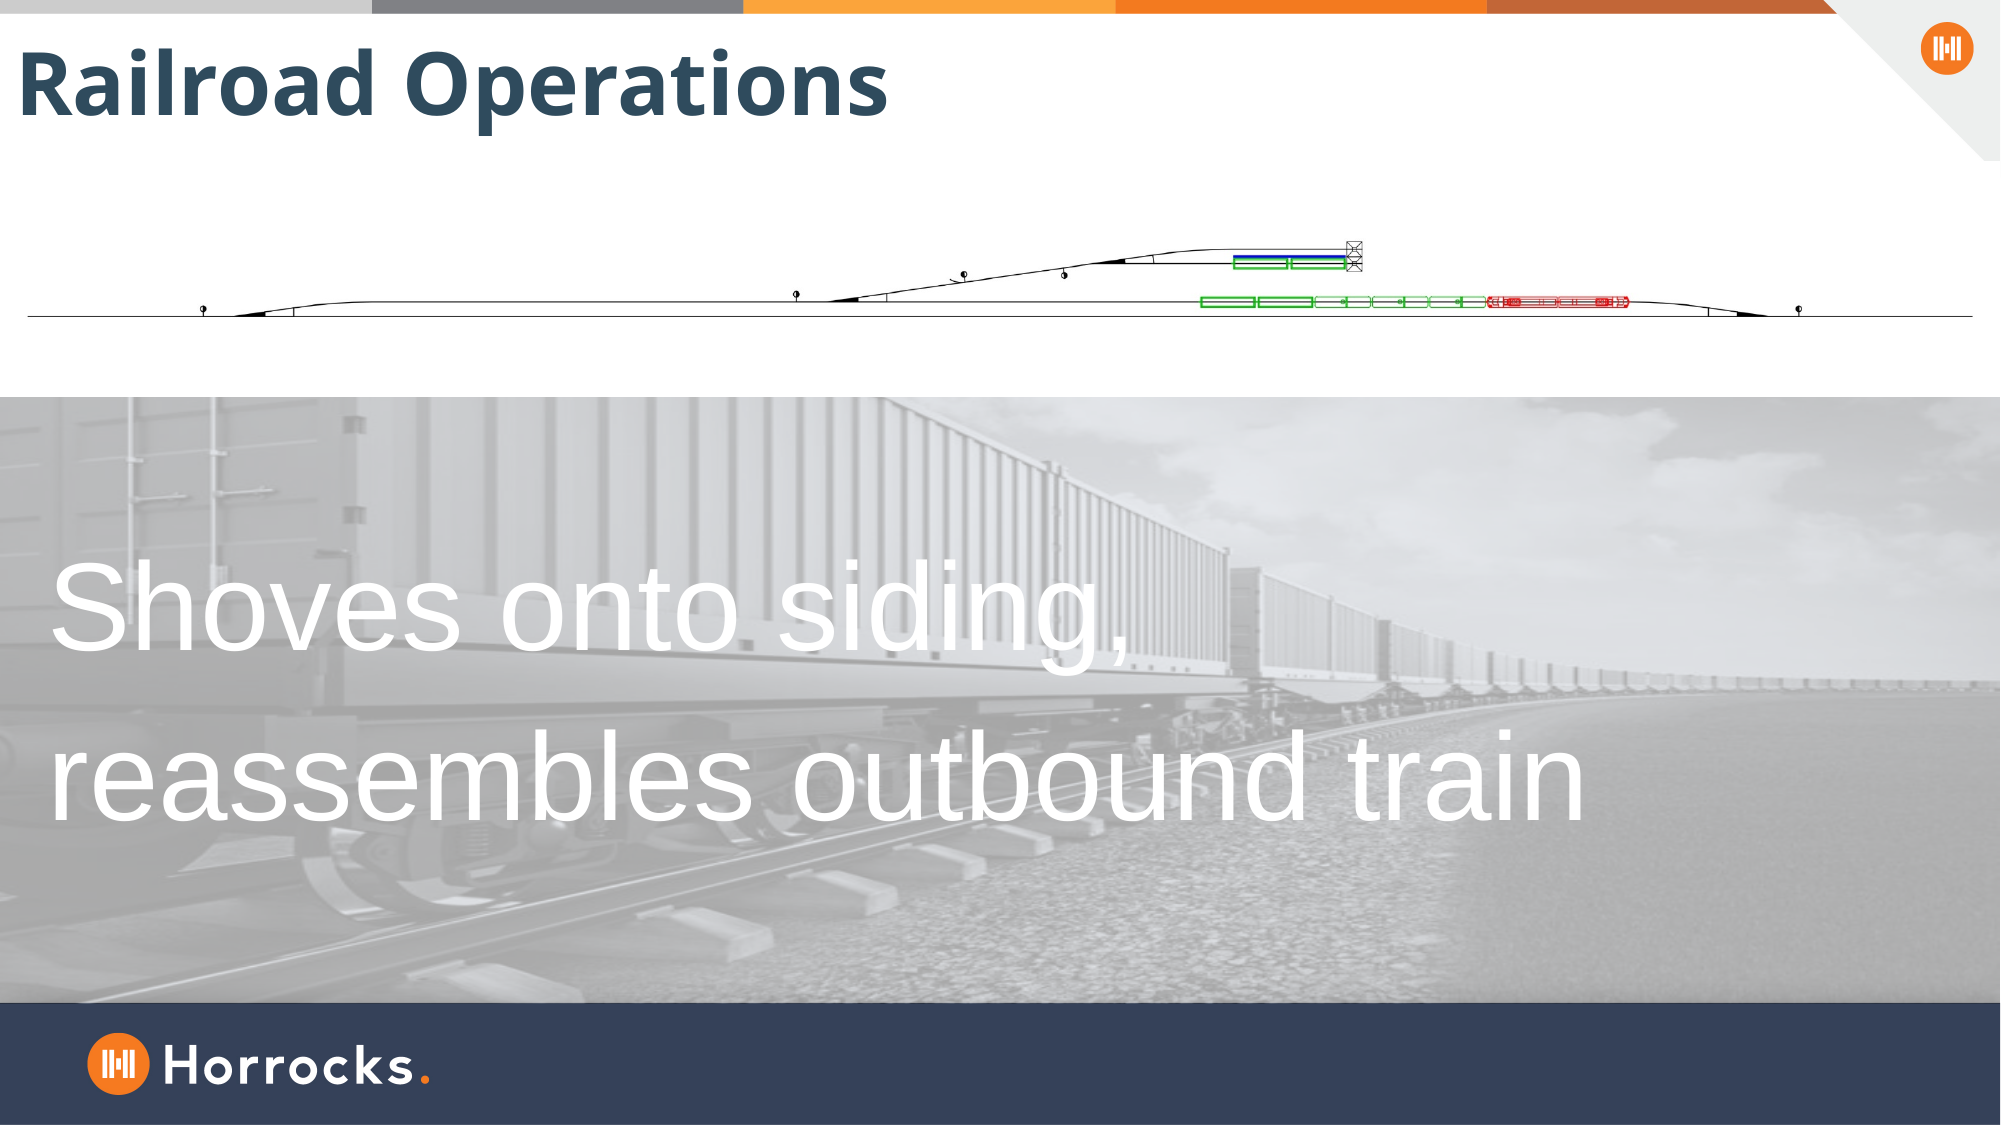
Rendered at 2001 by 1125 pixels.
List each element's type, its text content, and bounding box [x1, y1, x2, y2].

picture [0, 0, 2001, 1125]
text_box Railroad Operations [0, 0, 1615, 161]
